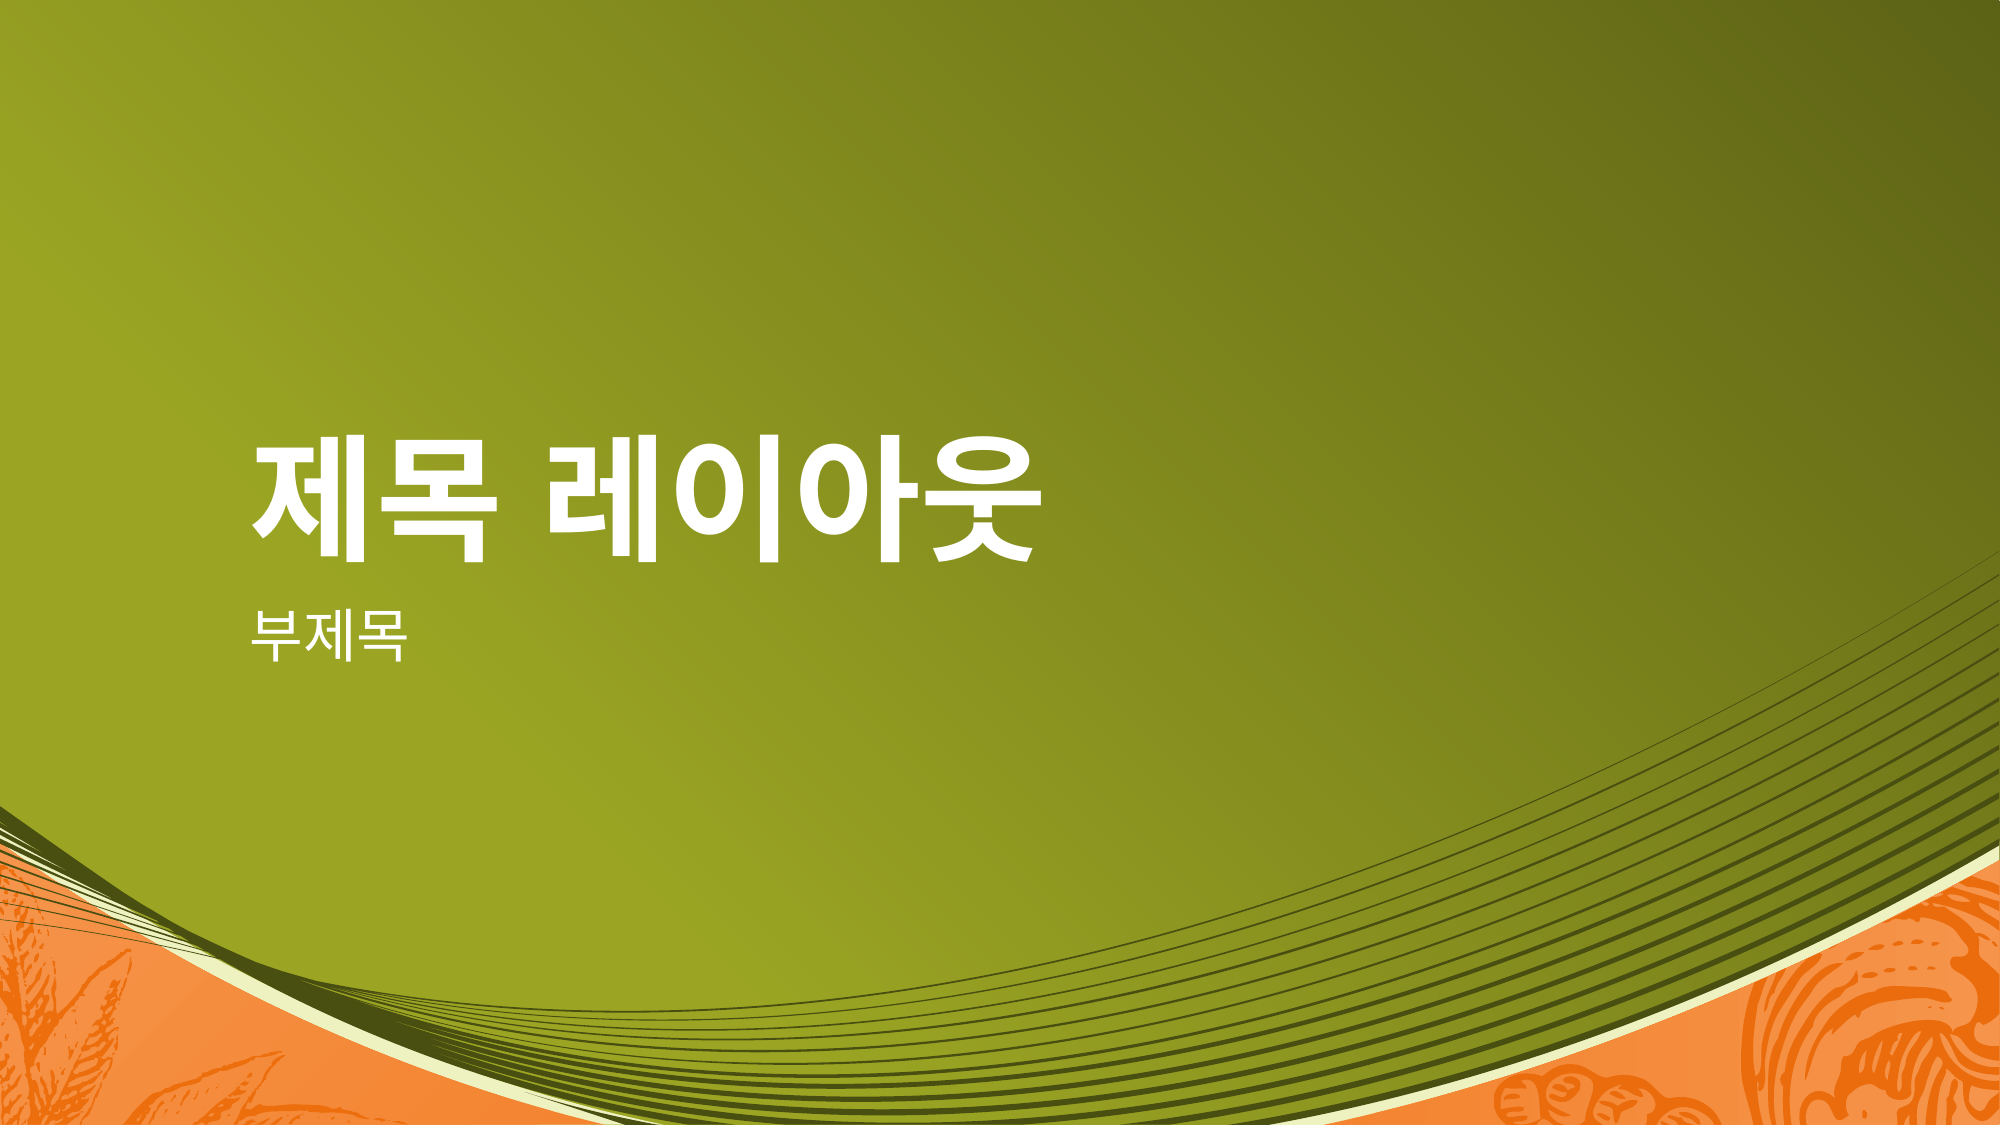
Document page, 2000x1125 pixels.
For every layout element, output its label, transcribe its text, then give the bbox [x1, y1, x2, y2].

subtitle 부제목 [249, 600, 1750, 817]
title 제목 레이아웃 [249, 112, 1750, 588]
